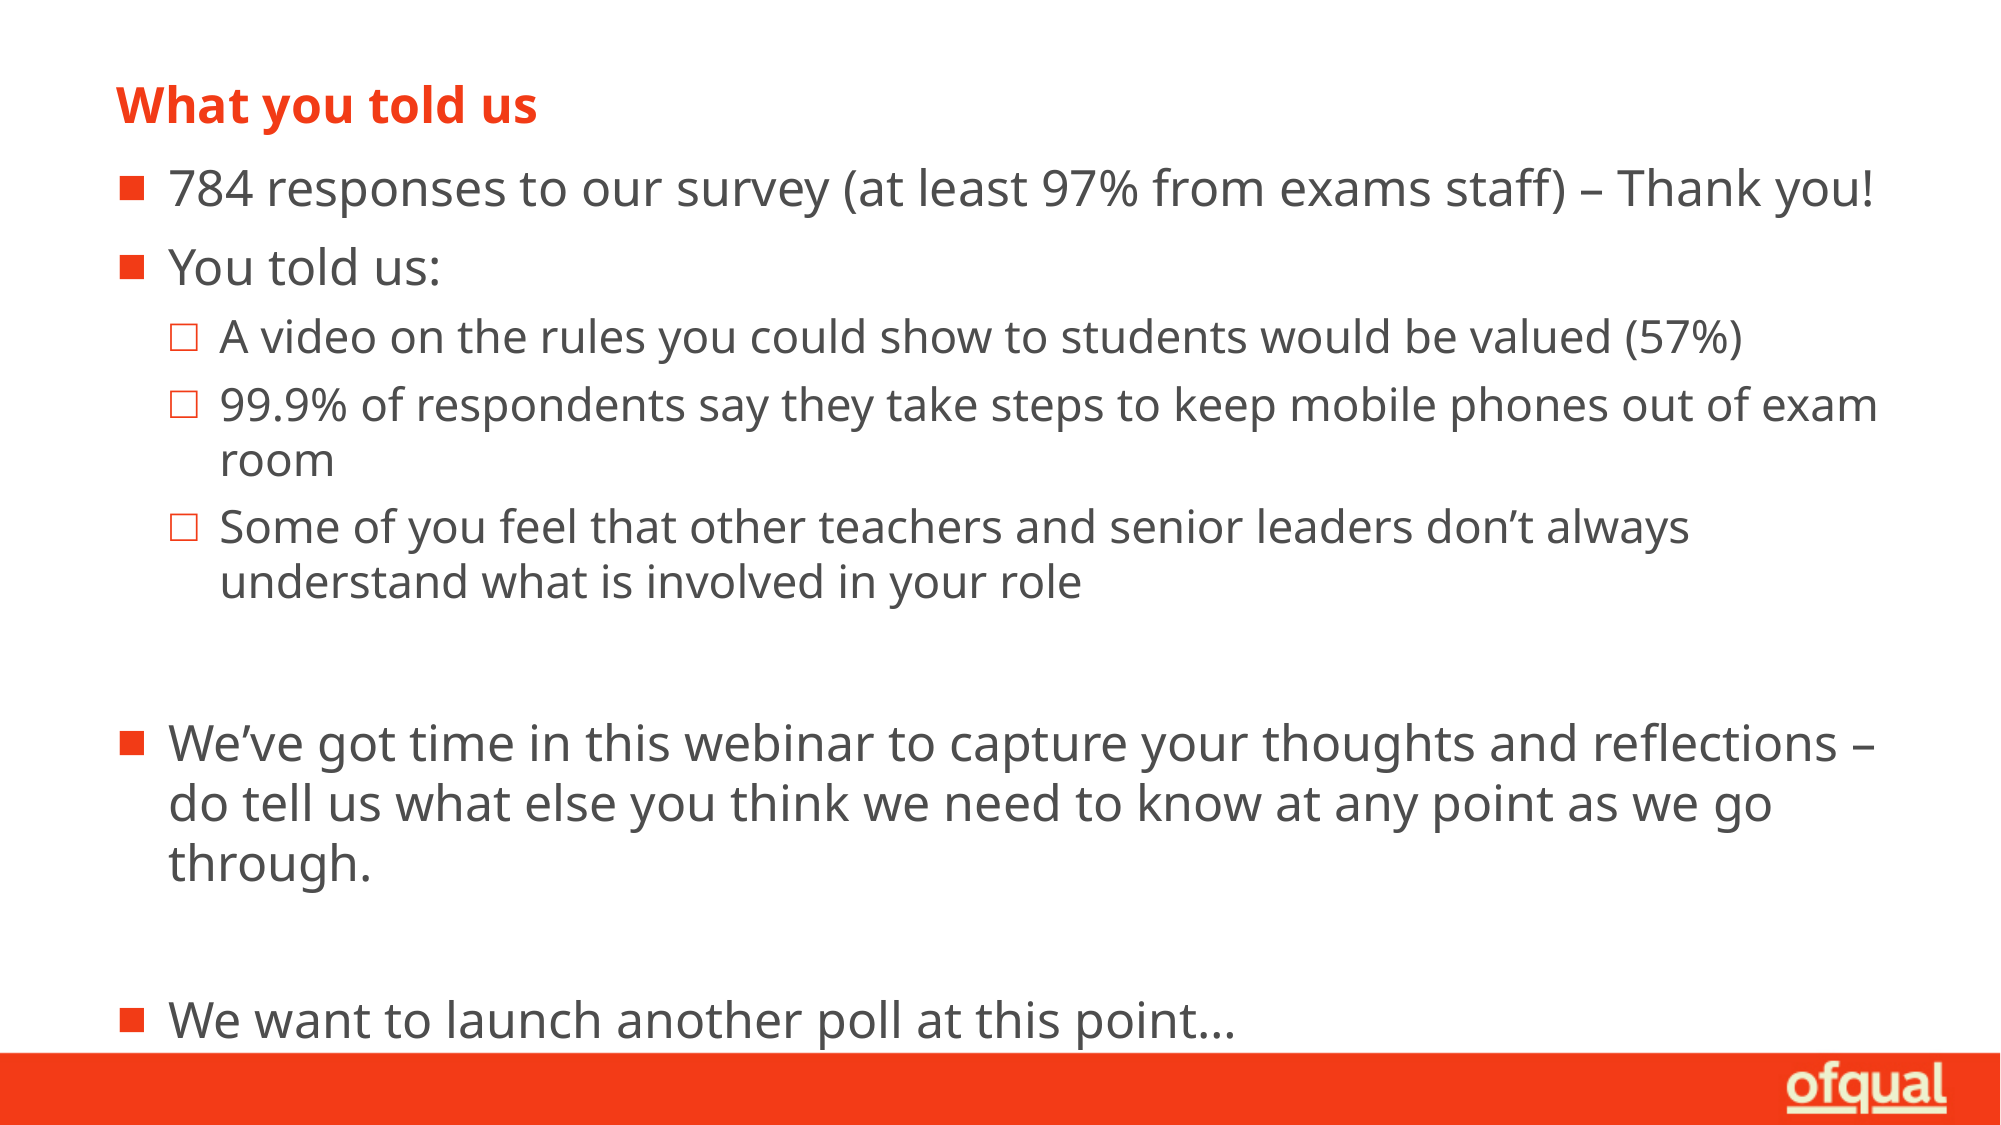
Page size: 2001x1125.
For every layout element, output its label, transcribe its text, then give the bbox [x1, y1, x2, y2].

list 784 responses to our survey (at least 97% from exams staff) – Thank you! You told us: A video on the rules you could show to students would be valued (57%) 99.9% of respondents say they take steps to keep mobile phones out of exam room Some of you feel that other teachers and senior leaders don’t always understand what is involved in your role We’ve got time in this webinar to capture your thoughts and reflections – do tell us what else you think we need to know at any point as we go through. We want to launch another poll at this point… [102, 149, 1903, 1035]
title What you told us [102, 66, 1491, 149]
picture [0, 2, 2001, 1125]
